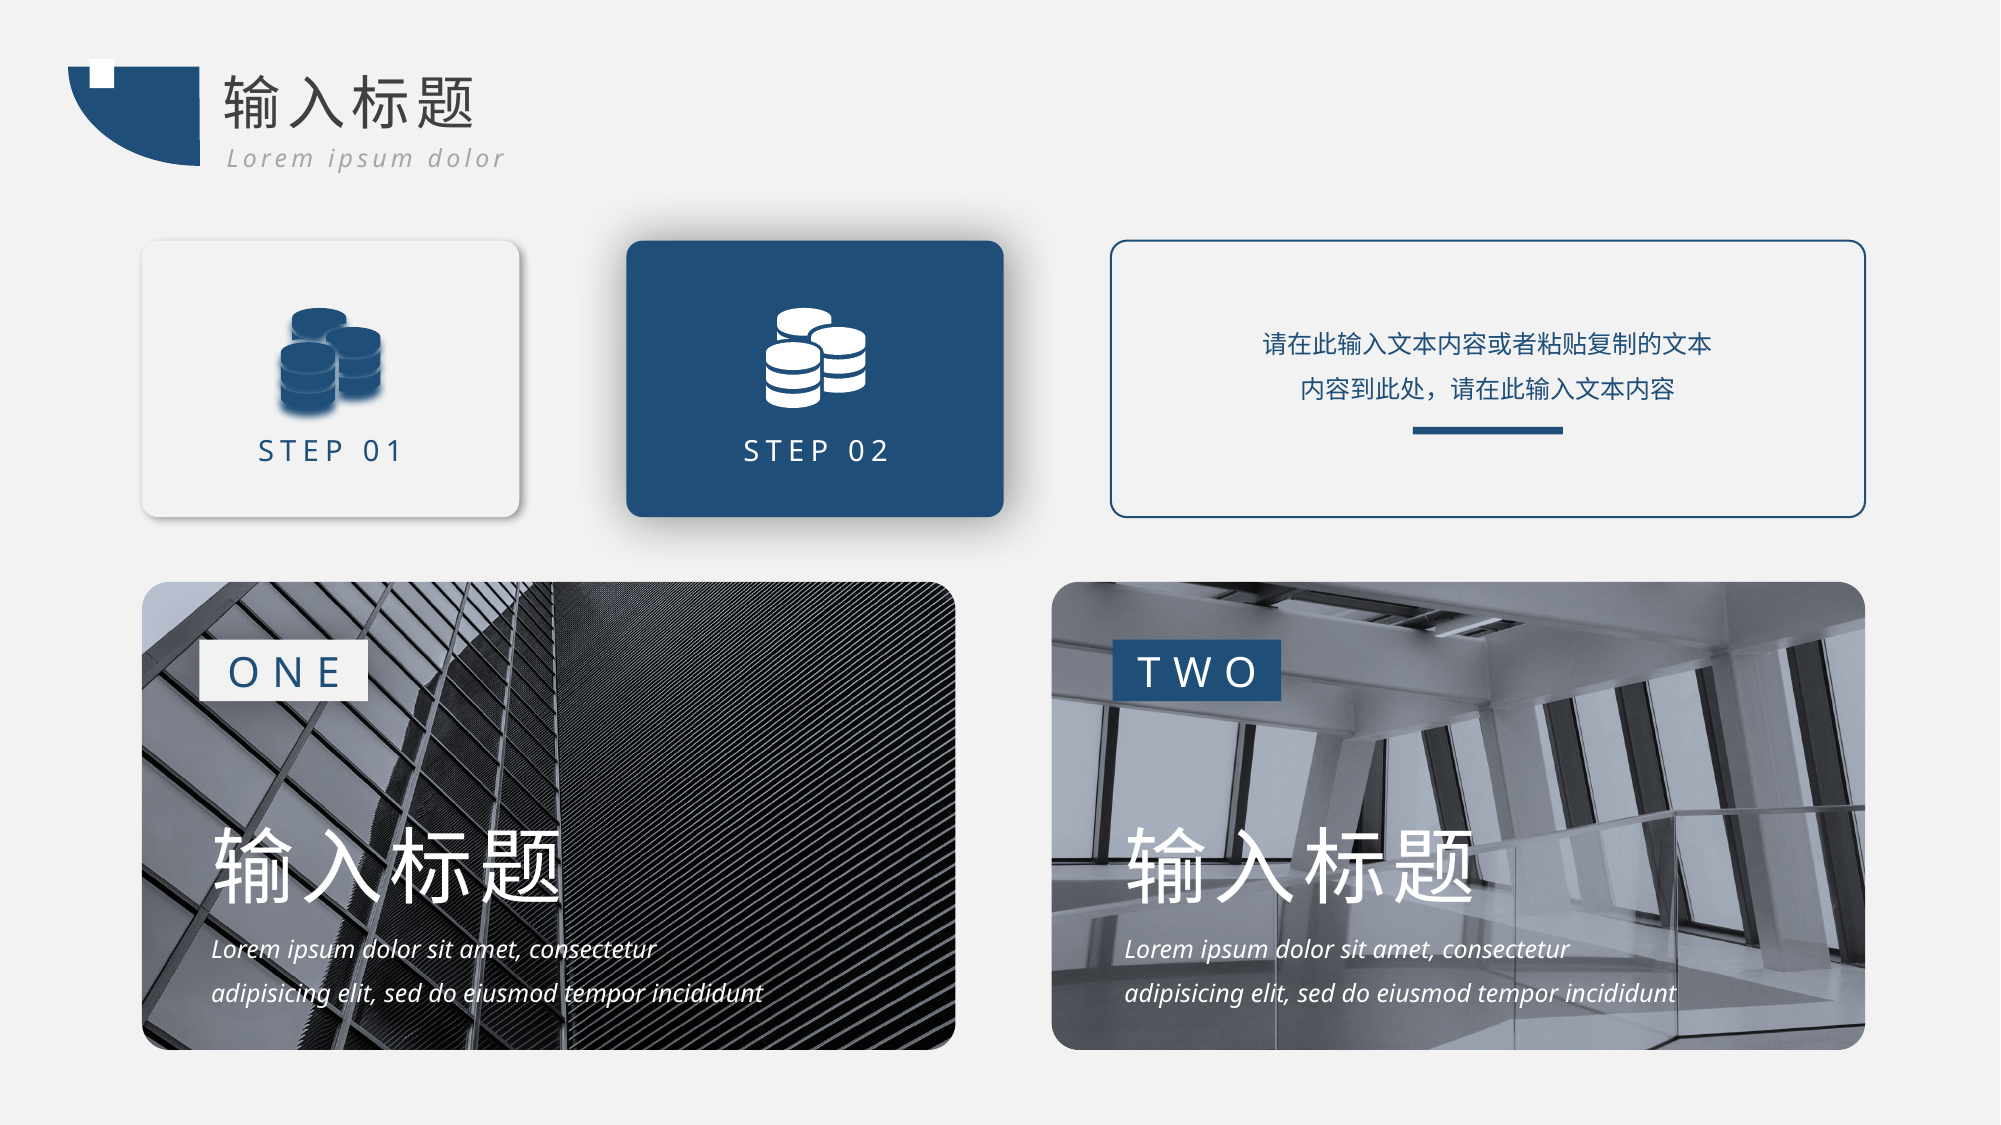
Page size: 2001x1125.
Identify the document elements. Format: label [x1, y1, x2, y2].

text_box [141, 240, 520, 518]
text_box [626, 240, 1004, 518]
text_box [141, 581, 956, 1050]
text_box [67, 0, 584, 177]
text_box [1051, 581, 1866, 1050]
text_box [1110, 240, 1866, 518]
